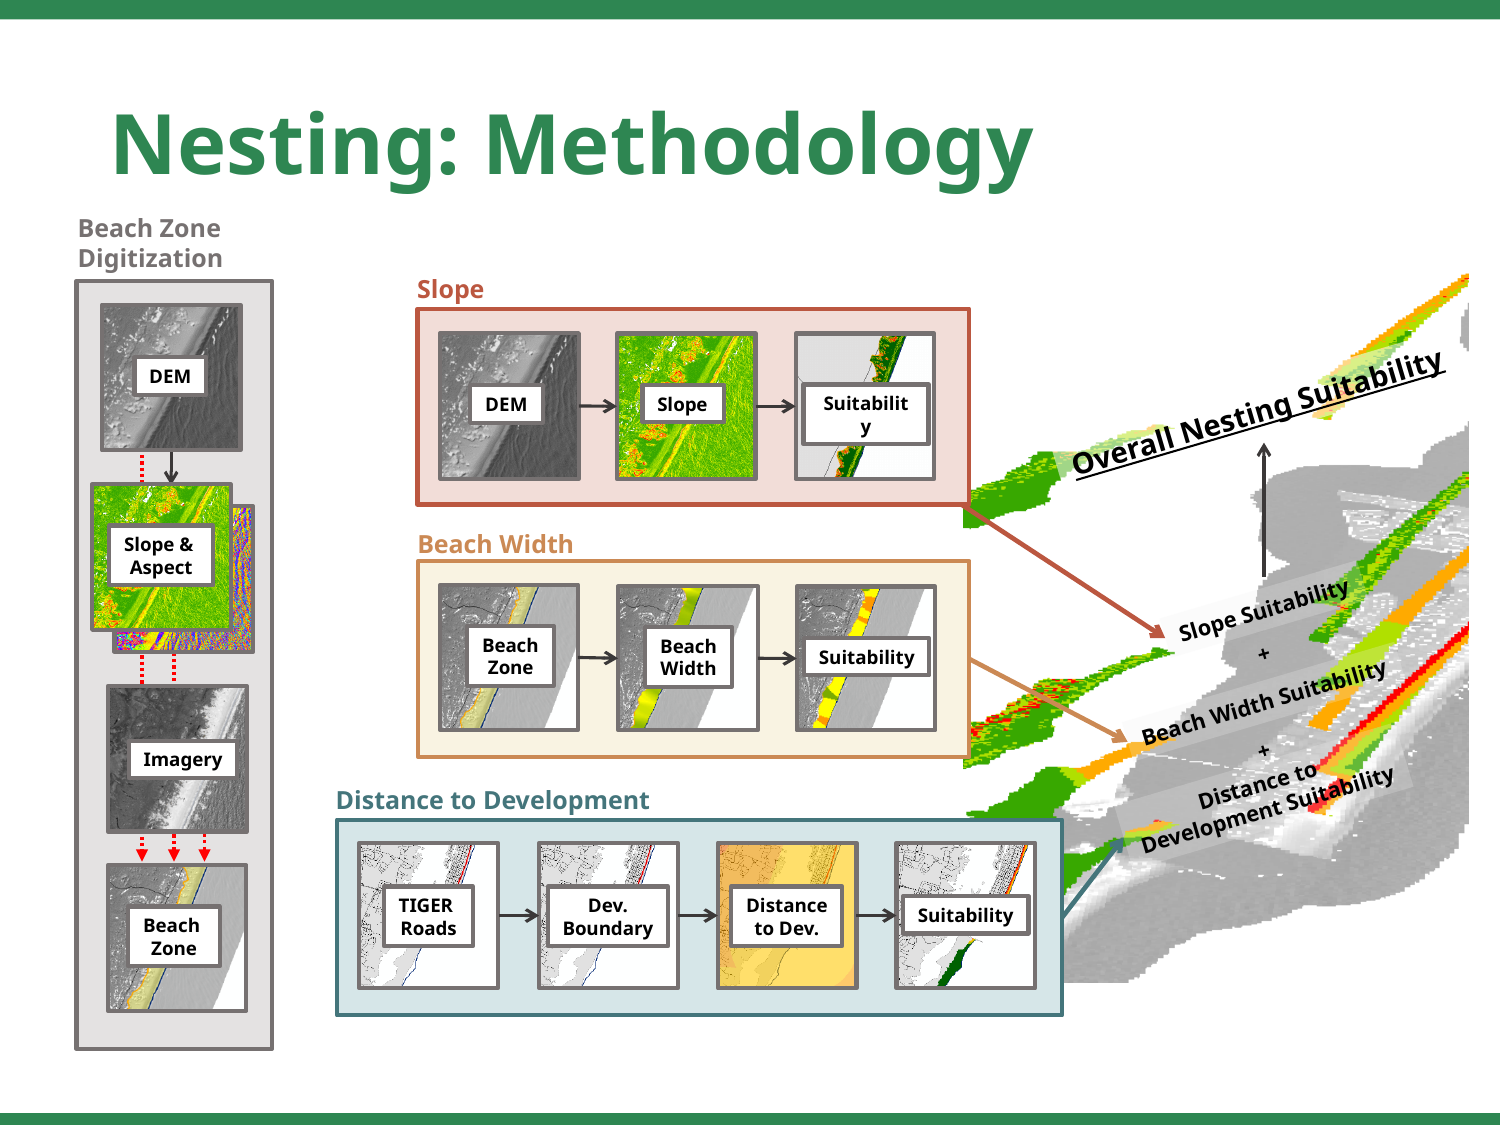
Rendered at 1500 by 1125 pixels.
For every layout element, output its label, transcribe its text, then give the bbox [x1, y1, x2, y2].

list Nesting: Methodology [94, 95, 1404, 211]
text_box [402, 520, 970, 758]
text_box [320, 776, 1063, 1016]
picture [963, 241, 1469, 983]
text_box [1068, 836, 1130, 918]
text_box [959, 503, 1168, 639]
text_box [974, 658, 1133, 742]
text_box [62, 204, 280, 1050]
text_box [402, 265, 970, 505]
